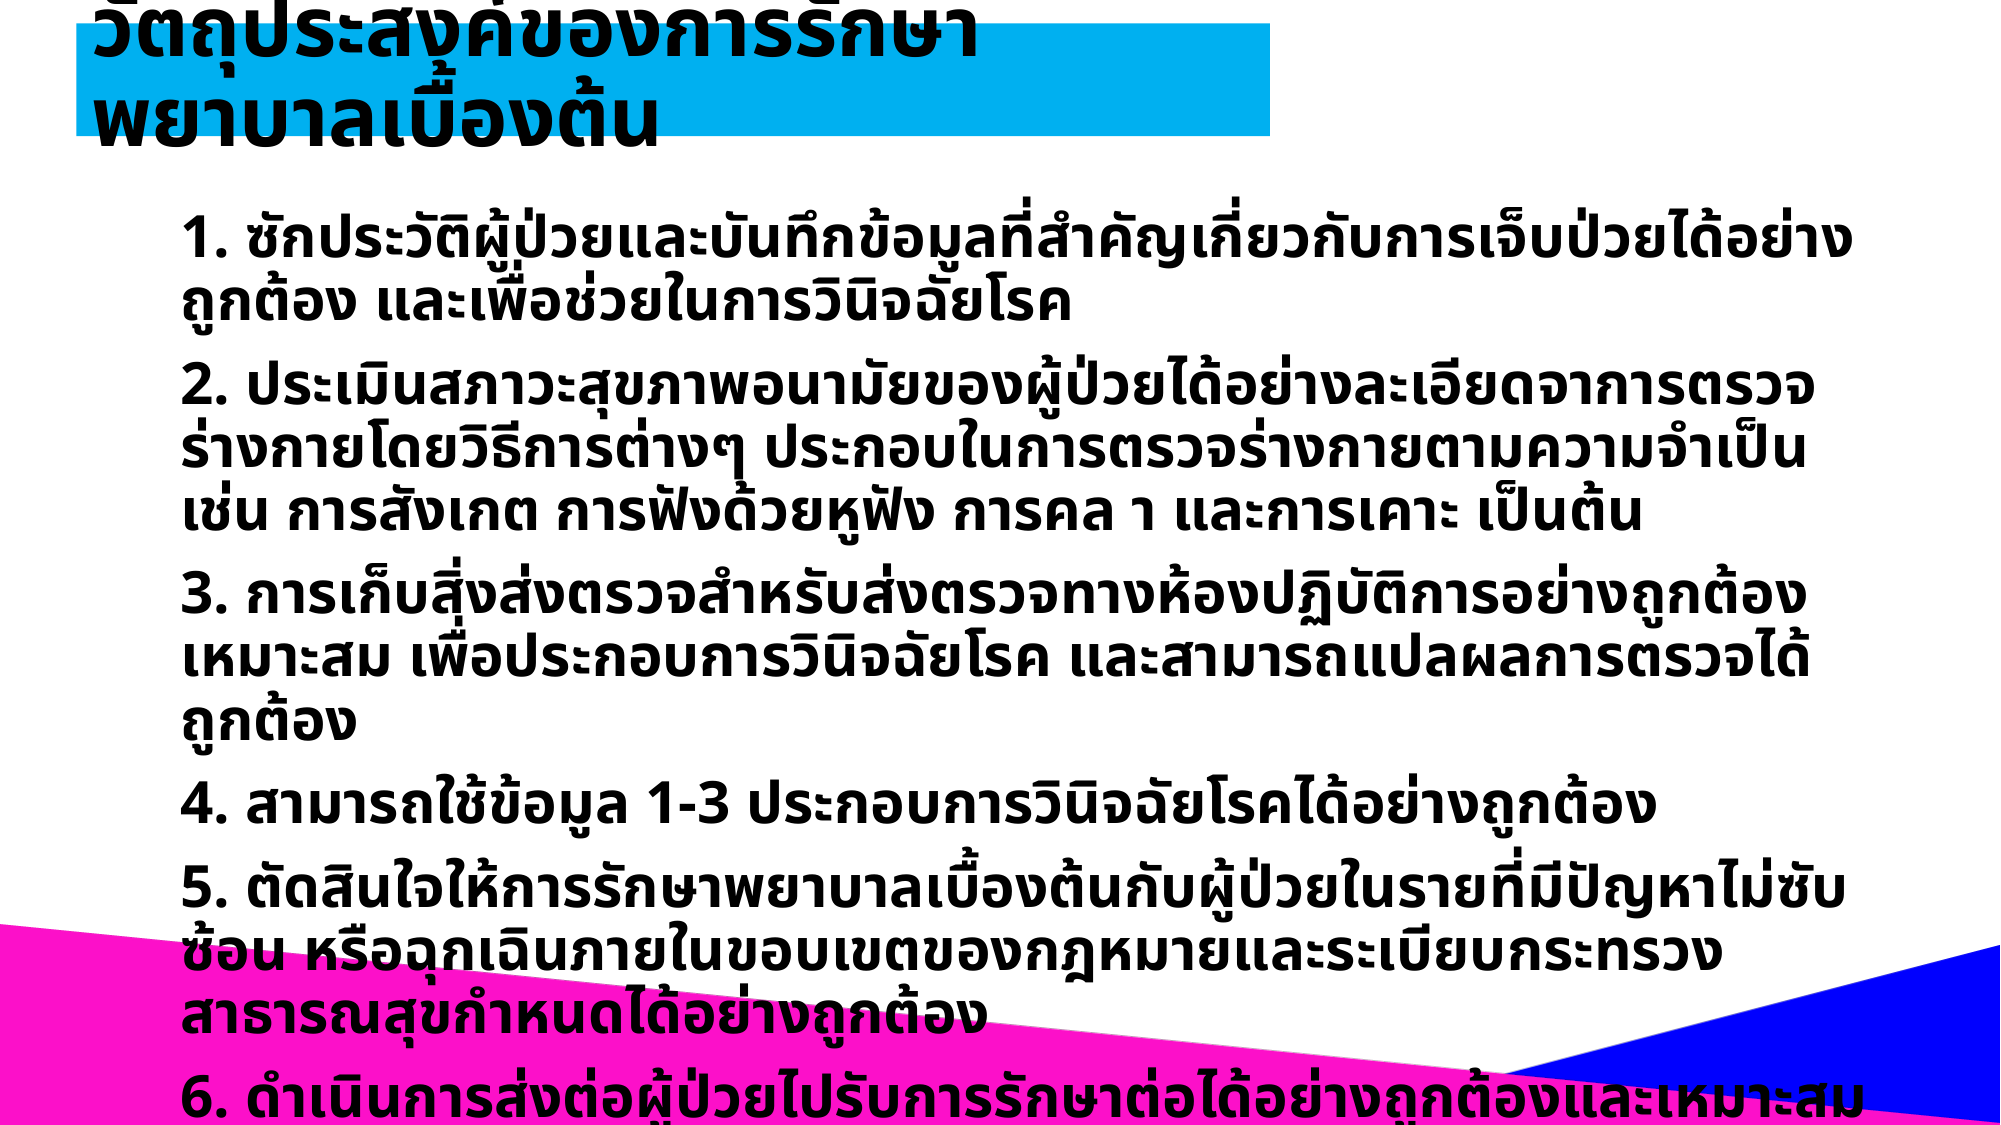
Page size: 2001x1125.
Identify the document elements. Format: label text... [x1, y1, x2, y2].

picture [0, 923, 2000, 1125]
list 1. ซักประวัติผู้ป่วยและบันทึกข้อมูลที่สำคัญเกี่ยวกับการเจ็บป่วยได้อย่างถูกต้อง และเพื่อช่วยในการวินิจฉัยโรค 2. ประเมินสภาวะสุขภาพอนามัยของผู้ป่วยได้อย่างละเอียดจาการตรวจร่างกายโดยวิธีการต่างๆ ประกอบในการตรวจร่างกายตามความจำเป็น เช่น การสังเกต การฟังด้วยหูฟัง การคล า และการเคาะ เป็นต้น 3. การเก็บสิ่งส่งตรวจสำหรับส่งตรวจทางห้องปฏิบัติการอย่างถูกต้อง เหมาะสม เพื่อประกอบการวินิจฉัยโรค และสามารถแปลผลการตรวจได้ถูกต้อง 4. สามารถใช้ข้อมูล 1-3 ประกอบการวินิจฉัยโรคได้อย่างถูกต้อง 5. ตัดสินใจให้การรักษาพยาบาลเบื้องต้นกับผู้ป่วยในรายที่มีปัญหาไม่ซับซ้อน หรือฉุกเฉินภายในขอบเขตของกฎหมายและระเบียบกระทรวงสาธารณสุขกำหนดได้อย่างถูกต้อง 6. ดำเนินการส่งต่อผู้ป่วยไปรับการรักษาต่อได้อย่างถูกต้องและเหมาะสม [165, 199, 1891, 923]
title วัตถุประสงค์ของการรักษาพยาบาลเบื้องต้น [76, 23, 1270, 137]
